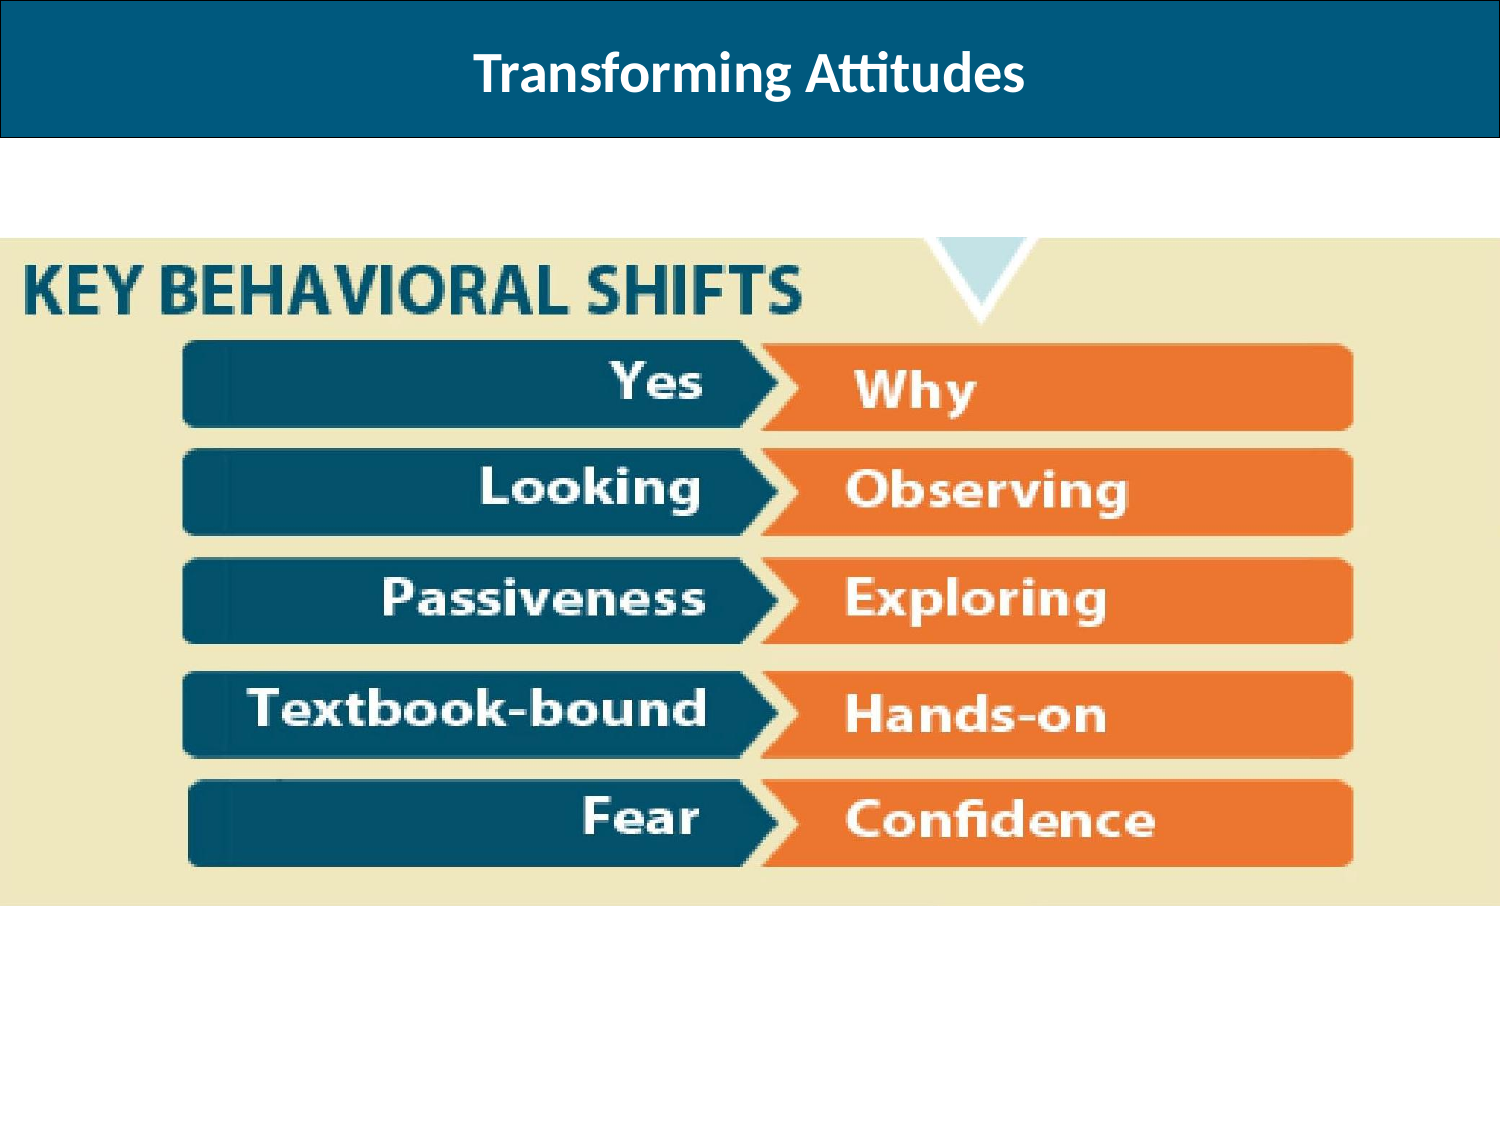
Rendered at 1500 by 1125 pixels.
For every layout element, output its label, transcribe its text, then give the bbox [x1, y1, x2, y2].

picture [0, 237, 1500, 907]
text_box Transforming Attitudes [0, 0, 1500, 138]
